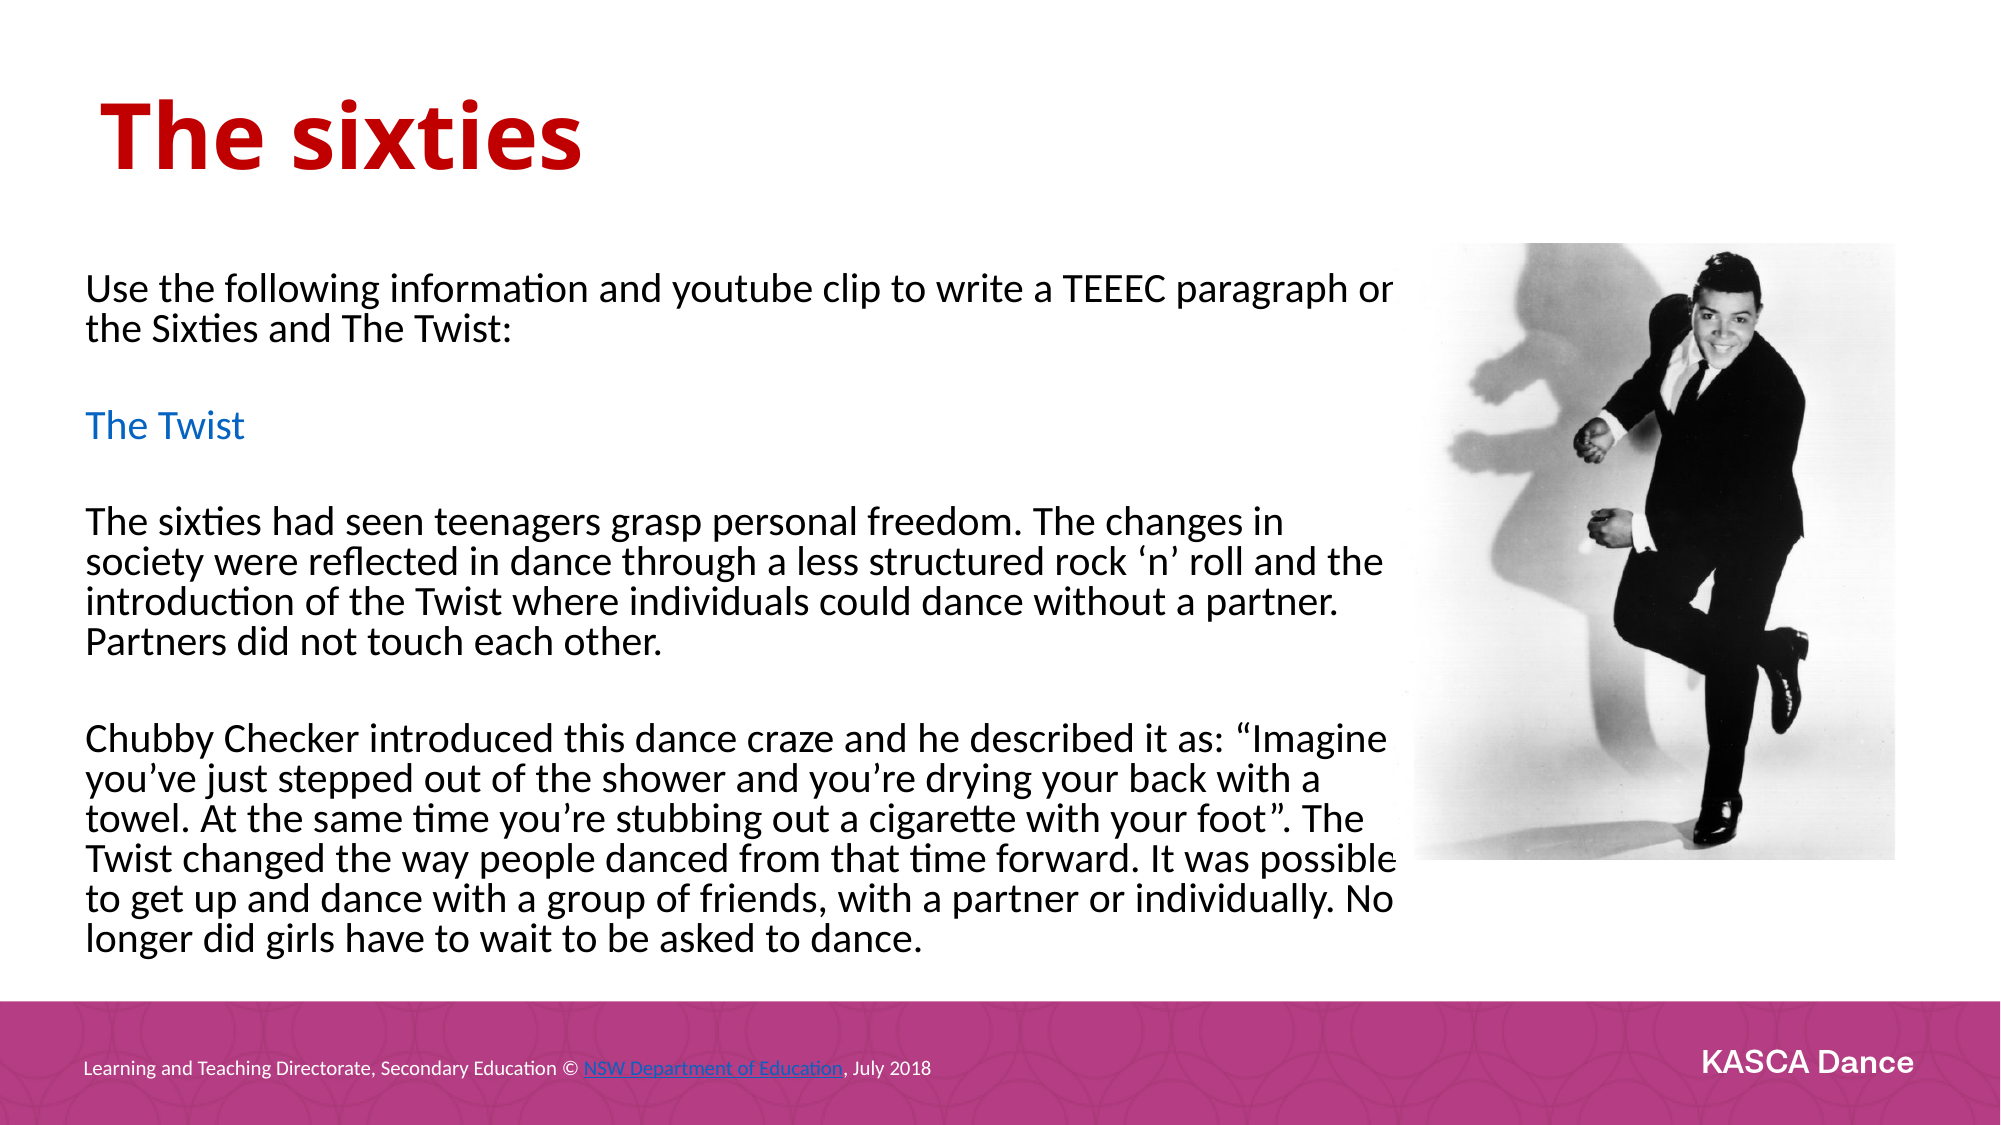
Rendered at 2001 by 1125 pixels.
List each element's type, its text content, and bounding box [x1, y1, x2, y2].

text_box Use the following information and youtube clip to write a TEEEC paragraph on the Sixties and The Twist: The Twist The sixties had seen teenagers grasp personal freedom. The changes in society were reflected in dance through a less structured rock ‘n’ roll and the introduction of the Twist where individuals could dance without a partner. Partners did not touch each other. Chubby Checker introduced this dance craze and he described it as: “Imagine you’ve just stepped out of the shower and you’re drying your back with a towel. At the same time you’re stubbing out a cigarette with your foot”. The Twist changed the way people danced from that time forward. It was possible to get up and dance with a group of friends, with a partner or individually. No longer did girls have to wait to be asked to dance. [51, 204, 1427, 960]
title The sixties [84, 82, 1810, 243]
picture [0, 0, 2001, 1125]
